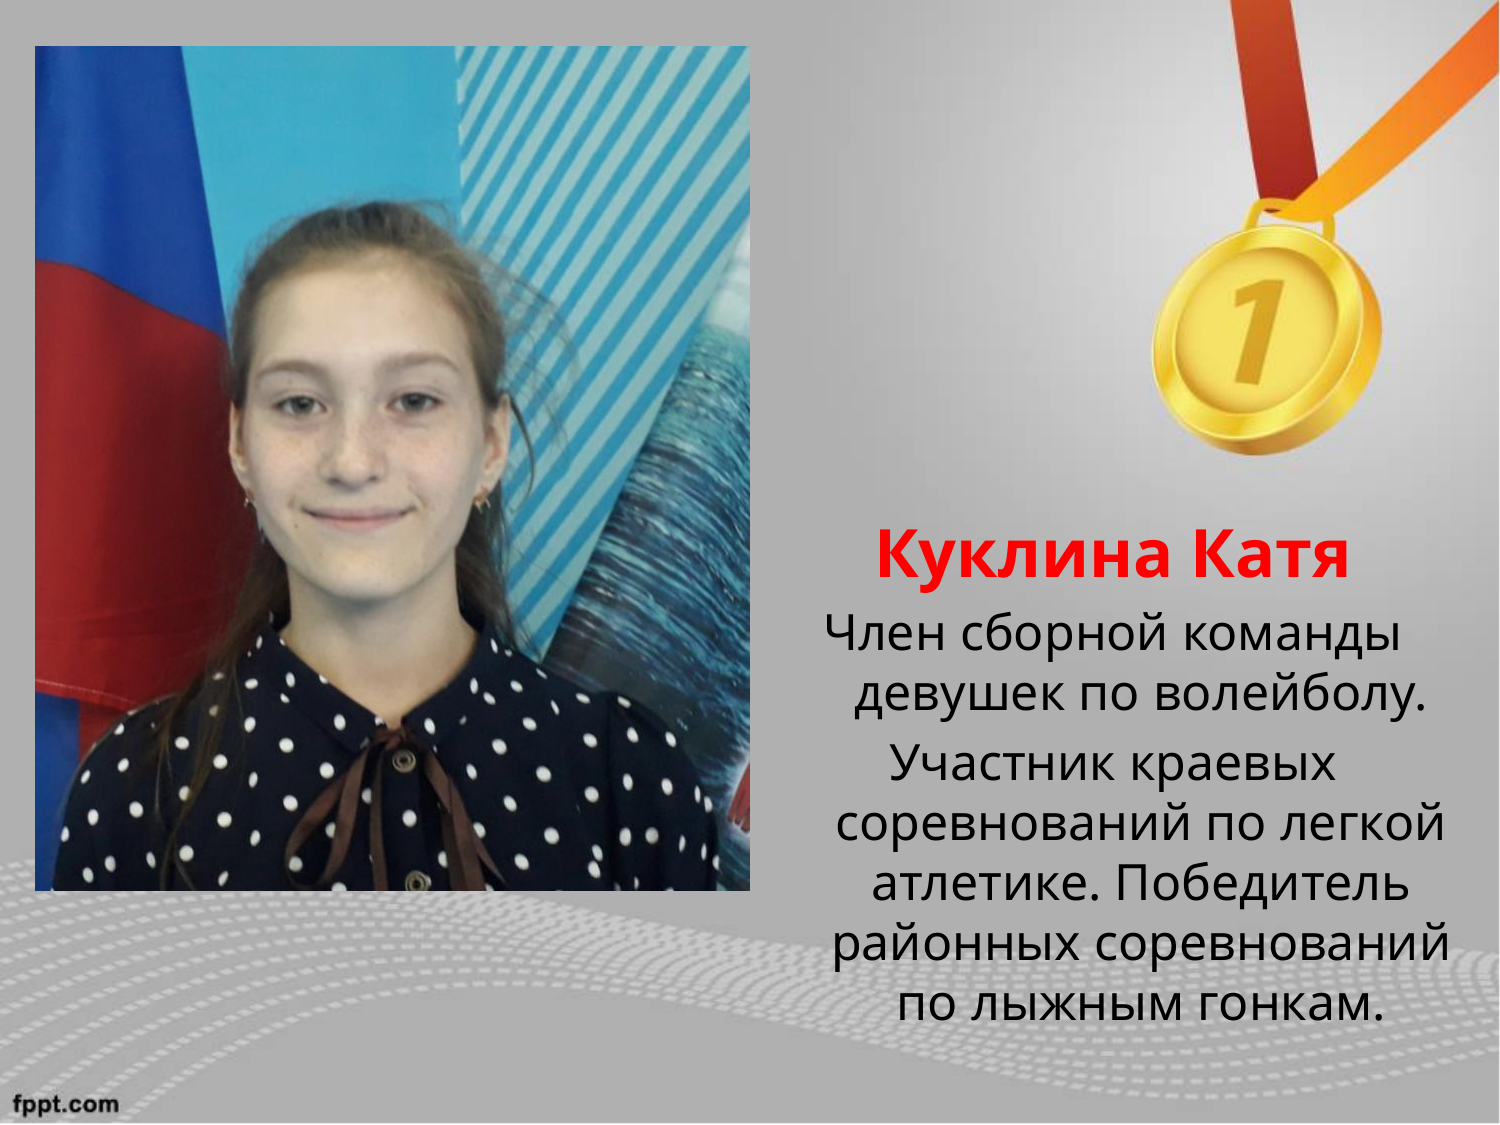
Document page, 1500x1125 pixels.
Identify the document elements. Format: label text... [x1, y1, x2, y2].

list Куклина Катя Член сборной команды девушек по волейболу. Участник краевых соревнований по легкой атлетике. Победитель районных соревнований по лыжным гонкам. [726, 503, 1500, 1125]
picture [0, 0, 1500, 1125]
